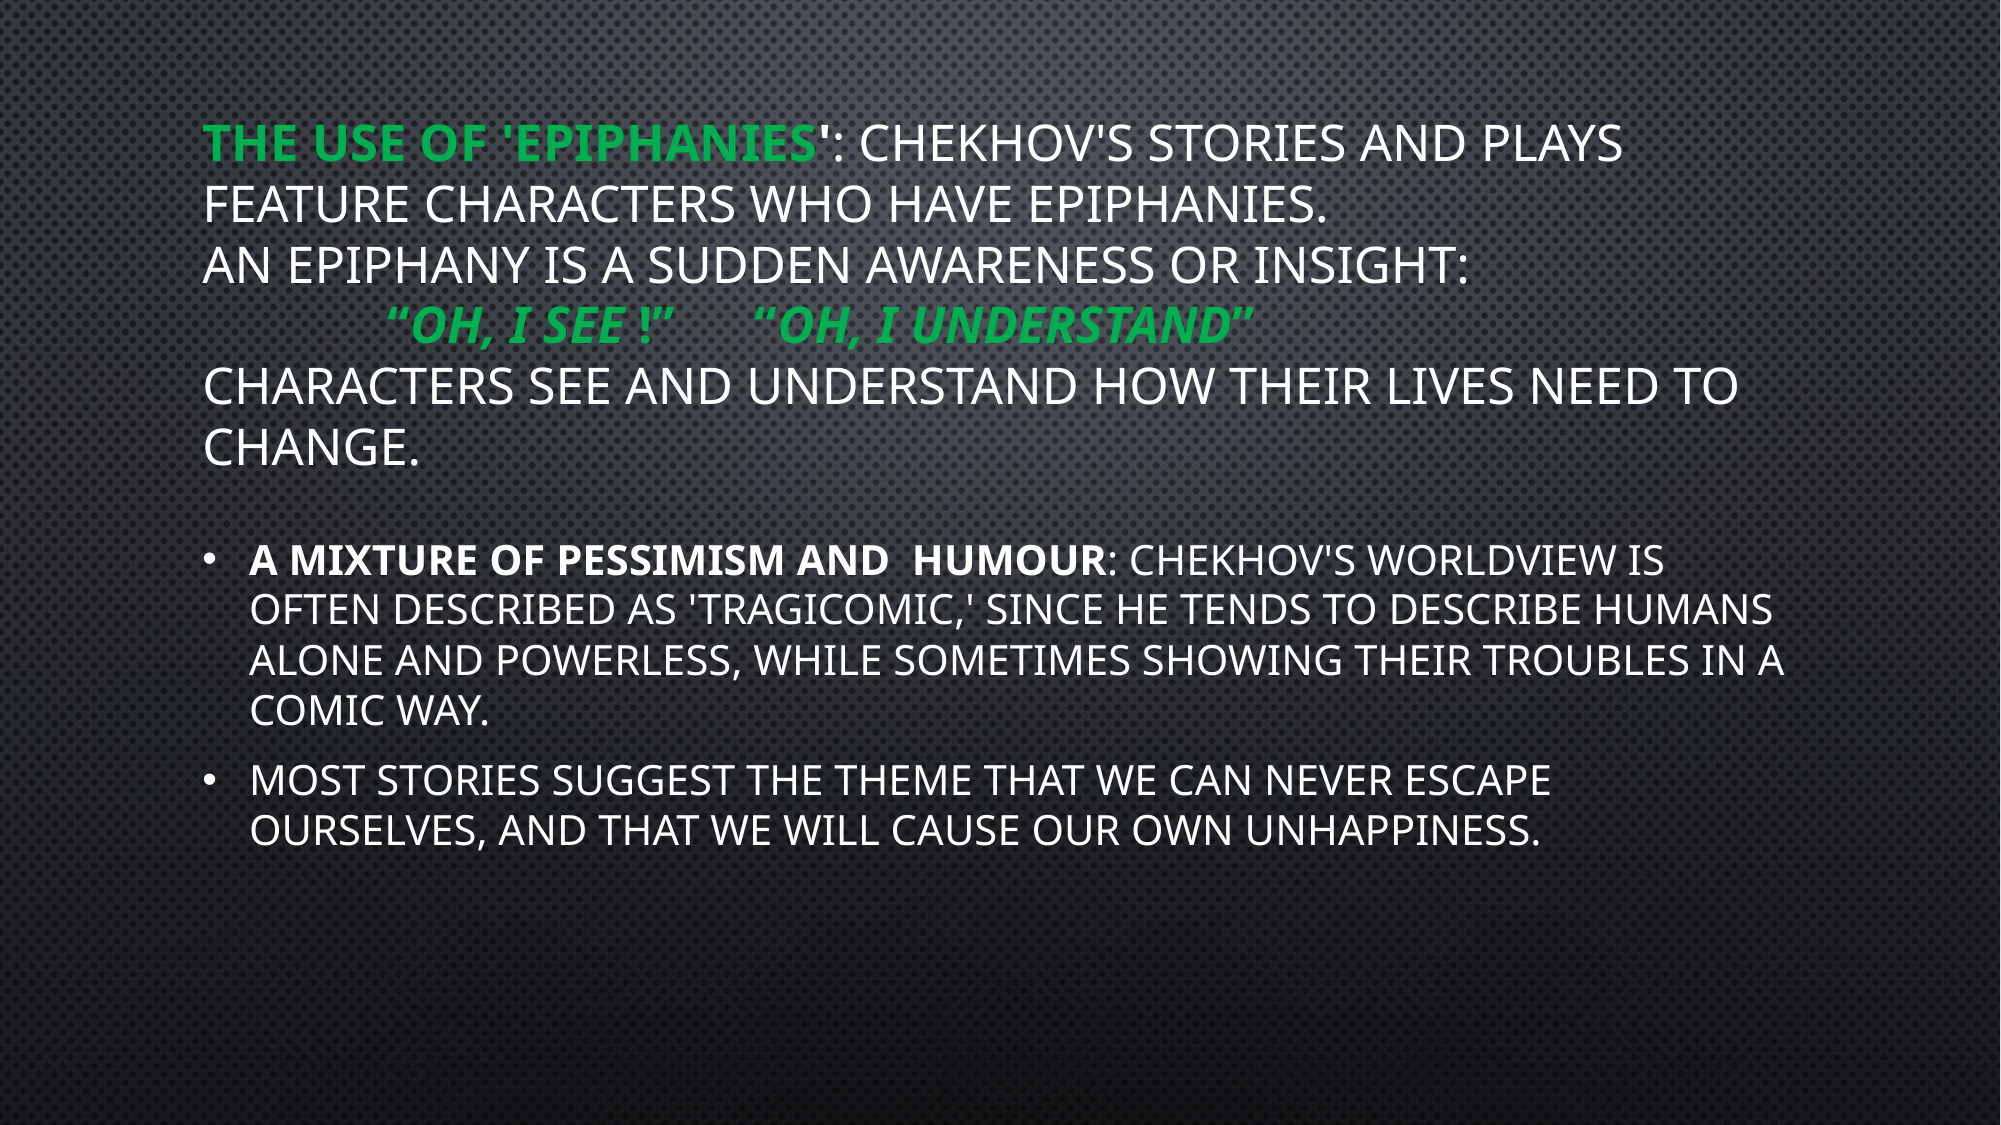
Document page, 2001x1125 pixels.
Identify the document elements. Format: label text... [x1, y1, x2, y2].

title The use of 'epiphanies': Chekhov's stories and plays feature characters who have epiphanies. AN EPIPHANY IS A SUDDEN AWARENESS OR INSIGHT: “OH, I SEE !” “OH, I UNDERSTAND” CHARACTERS SEE AND UNDERSTAND HOW their lives need to change. [187, 99, 1813, 437]
list A Mixture of pessimism and Humour: Chekhov's worldview is often described as 'tragicomic,' since he tends to describe humans alone and powerless, while sometimes showing their troubles in a comic way. Most stories suggest the theme that we can never escape ourselves, and that we will cause our own unhappiness. [187, 437, 1813, 950]
